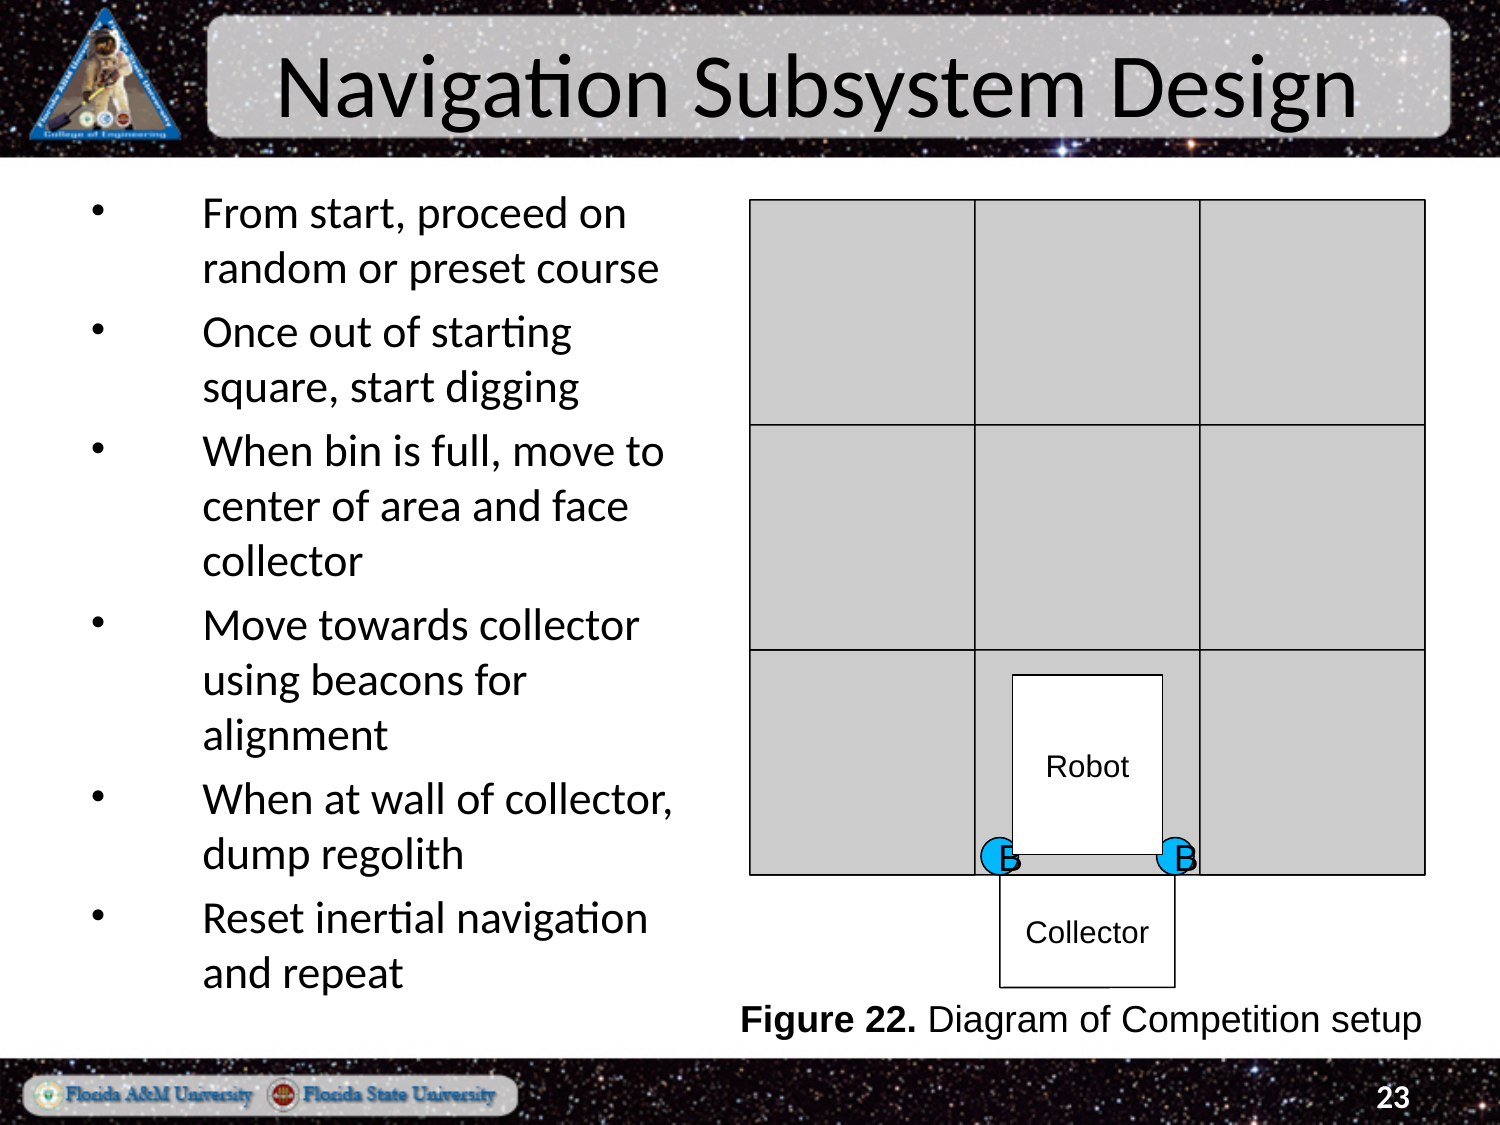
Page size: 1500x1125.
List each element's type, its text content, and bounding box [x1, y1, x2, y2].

text_box [1199, 649, 1425, 875]
text_box Robot [1012, 674, 1163, 855]
title Navigation Subsystem Design [212, 0, 1425, 163]
text_box Figure 22. Diagram of Competition setup [687, 987, 1475, 1048]
text_box Collector [999, 875, 1175, 987]
text_box [974, 424, 1200, 650]
slide_number 23 [1074, 1065, 1425, 1125]
text_box [749, 199, 975, 425]
text_box [974, 199, 1200, 424]
list From start, proceed on random or preset course Once out of starting square, start digging When bin is full, move to center of area and face collector Move towards collector using beacons for alignment When at wall of collector, dump regolith Reset inertial navigation and repeat [74, 174, 734, 1054]
text_box [749, 424, 975, 650]
text_box B [1156, 837, 1195, 876]
text_box [749, 650, 975, 875]
text_box [975, 650, 1199, 875]
picture [0, 0, 1500, 1125]
text_box B [980, 837, 1019, 876]
text_box [1199, 199, 1425, 424]
text_box [1199, 424, 1425, 650]
